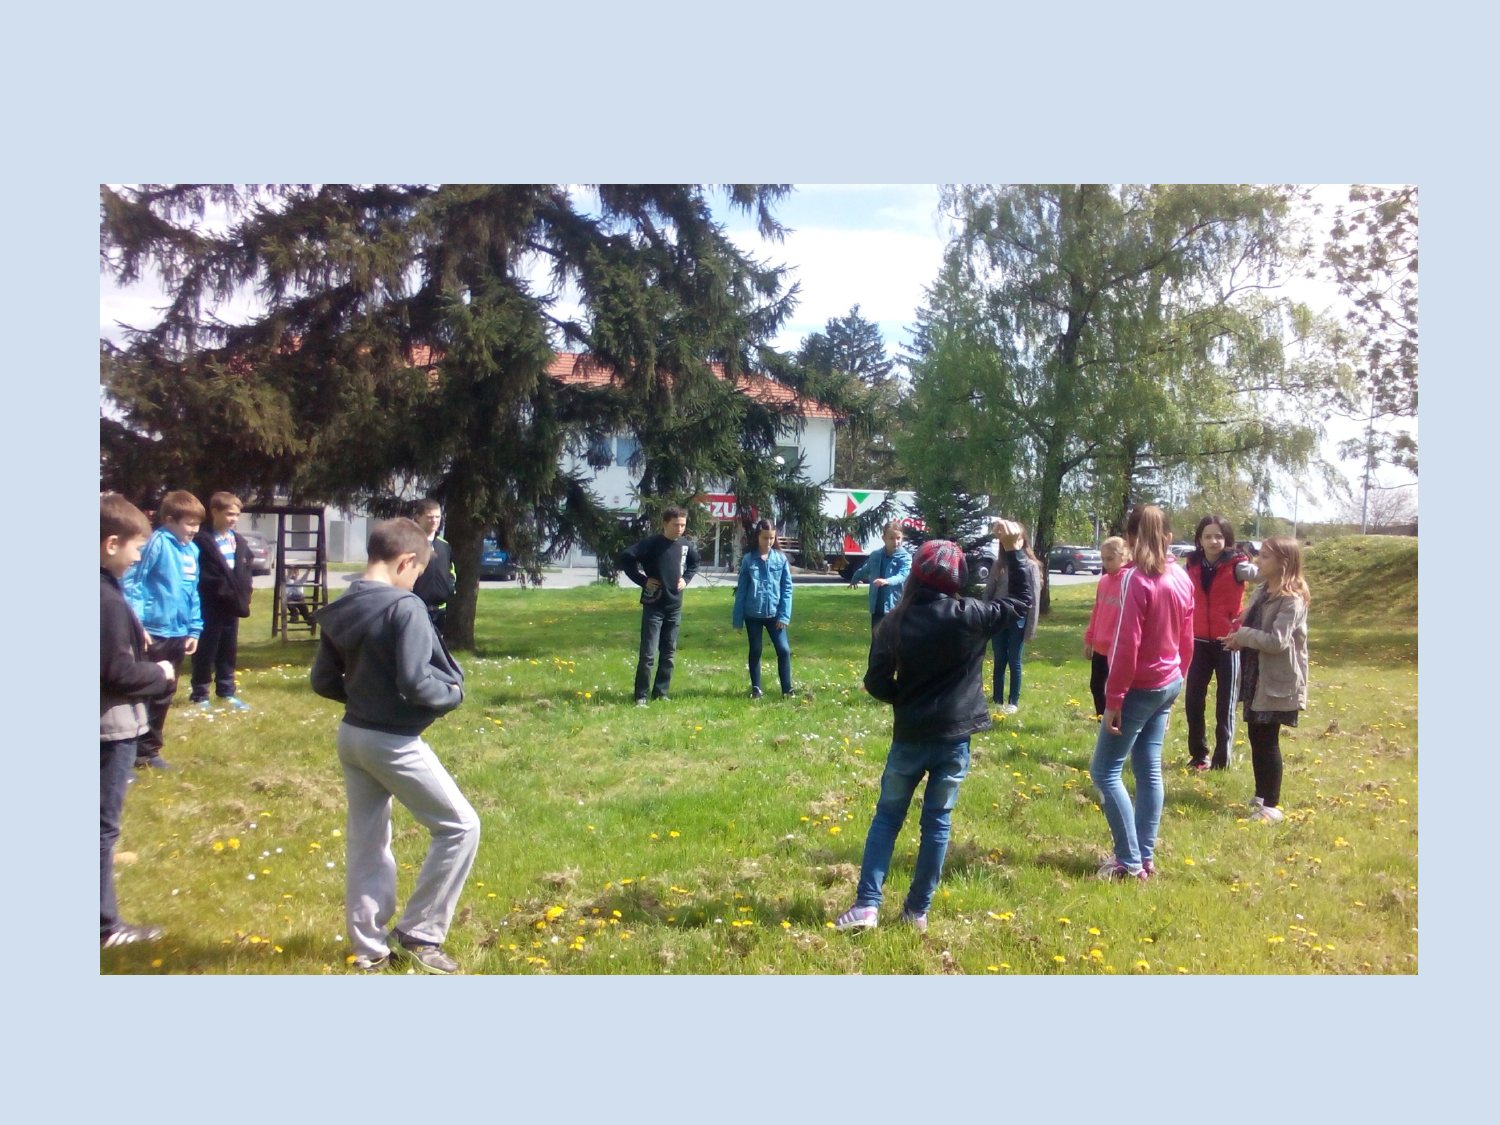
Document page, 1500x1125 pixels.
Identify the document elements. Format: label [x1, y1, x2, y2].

picture [100, 184, 1418, 975]
